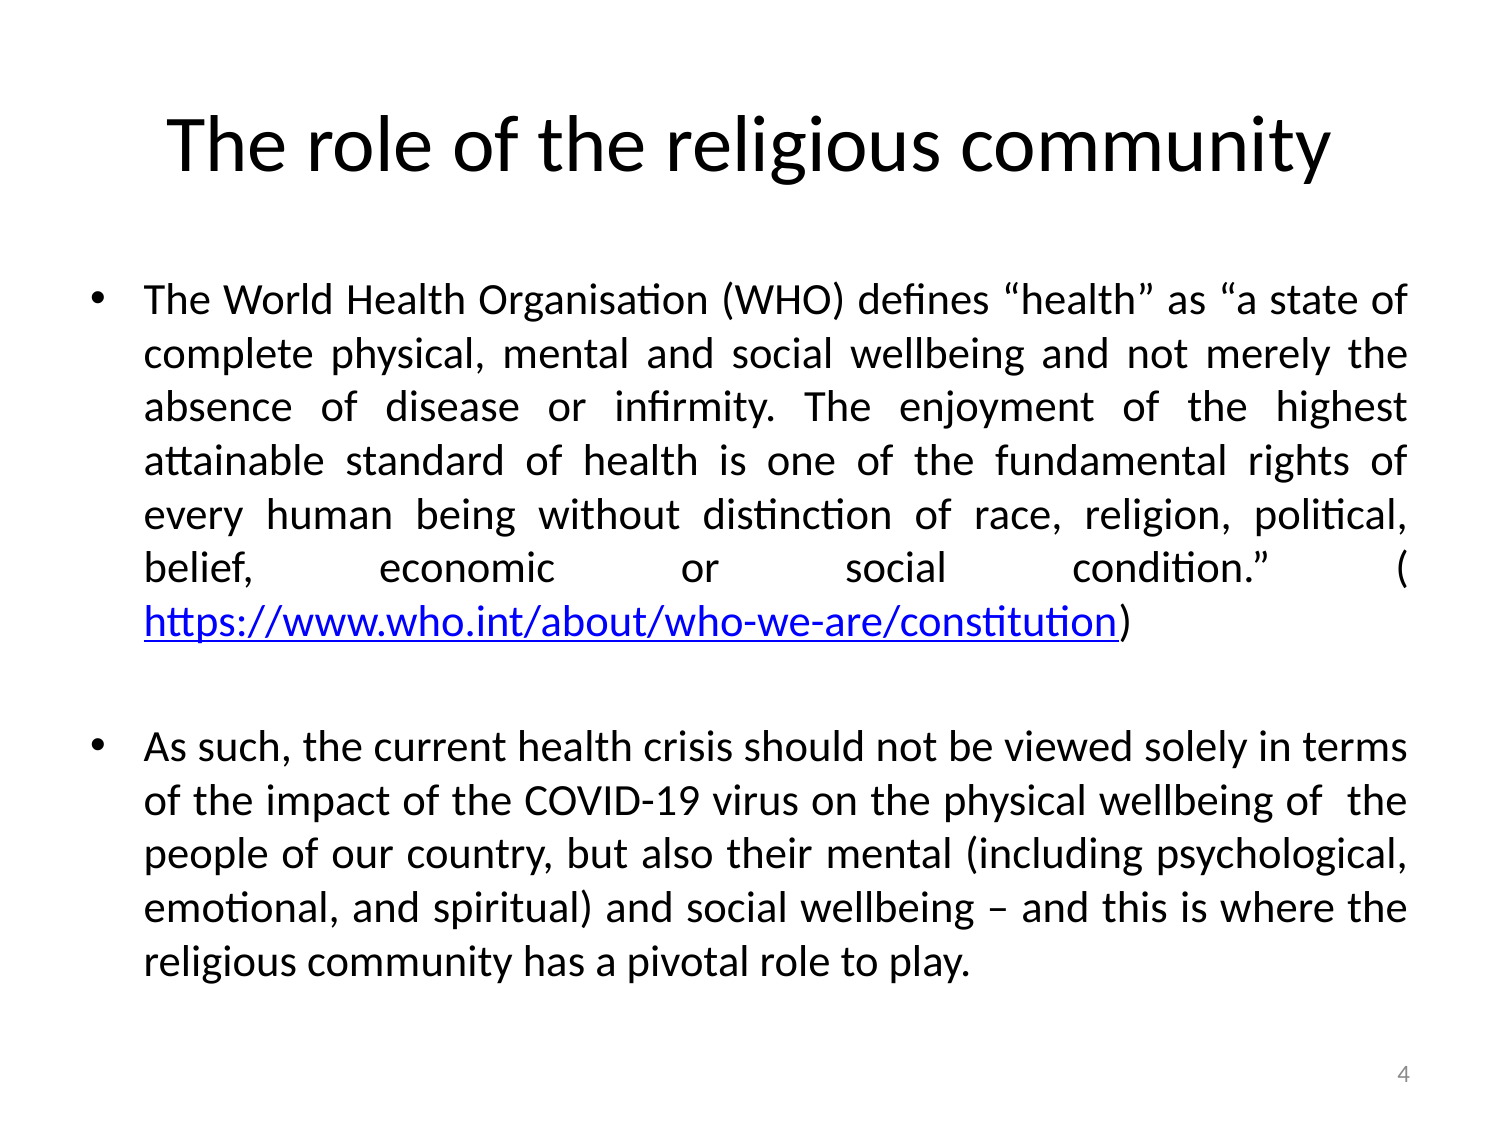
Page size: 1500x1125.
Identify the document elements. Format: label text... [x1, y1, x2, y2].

list The World Health Organisation (WHO) defines “health” as “a state of complete physical, mental and social wellbeing and not merely the absence of disease or infirmity. The enjoyment of the highest attainable standard of health is one of the fundamental rights of every human being without distinction of race, religion, political, belief, economic or social condition.” (https://www.who.int/about/who-we-are/constitution) As such, the current health crisis should not be viewed solely in terms of the impact of the COVID-19 virus on the physical wellbeing of the people of our country, but also their mental (including psychological, emotional, and spiritual) and social wellbeing – and this is where the religious community has a pivotal role to play. [75, 262, 1425, 1005]
title The role of the religious community [75, 45, 1425, 233]
slide_number 4 [1074, 1042, 1425, 1103]
